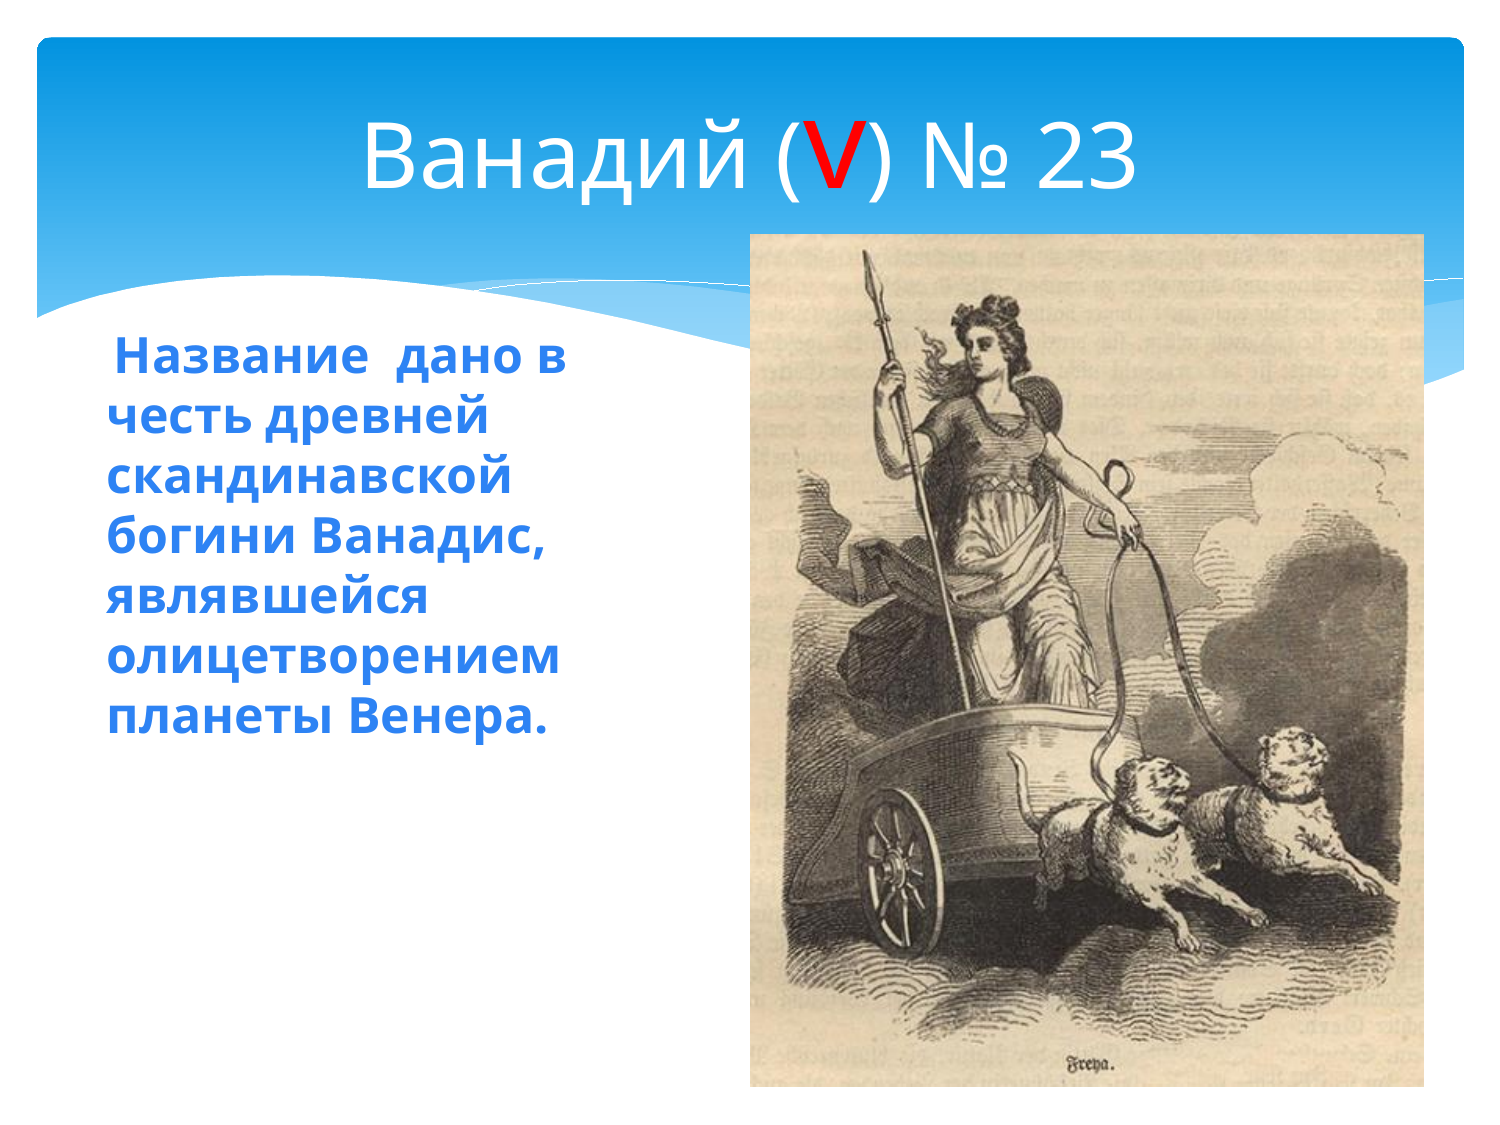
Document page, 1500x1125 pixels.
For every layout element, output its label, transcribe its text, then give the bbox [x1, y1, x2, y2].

picture [749, 234, 1425, 1087]
list Название дано в честь древней скандинавской богини Ванадис, являвшейся олицетворением планеты Венера. [46, 316, 629, 701]
title Ванадий (v) № 23 [74, 44, 1426, 233]
